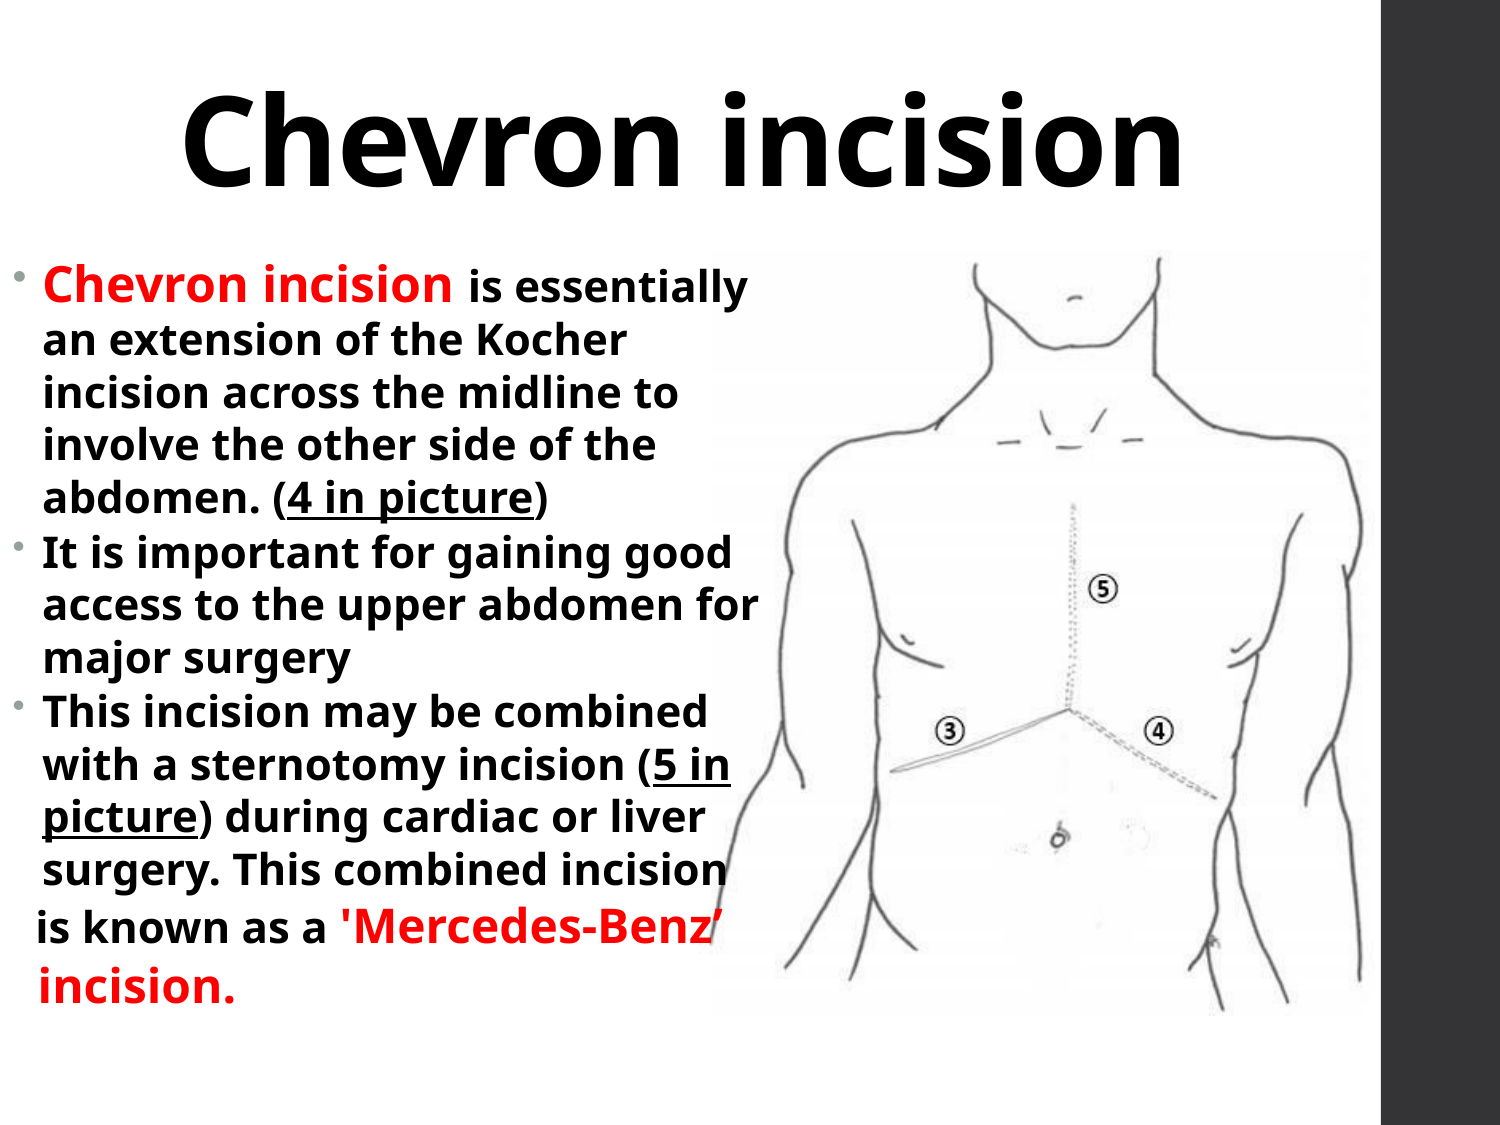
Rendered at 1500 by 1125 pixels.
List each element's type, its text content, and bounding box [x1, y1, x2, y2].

picture [699, 250, 1376, 1016]
title Chevron incision [132, 21, 1233, 212]
text_box Chevron incision is essentially an extension of the Kocher incision across the midline to involve the other side of the abdomen. (4 in picture) It is important for gaining good access to the upper abdomen for major surgery This incision may be combined with a sternotomy incision (5 in picture) during cardiac or liver surgery. This combined incision is known as a 'Mercedes-Benz’ incision. [12, 249, 695, 1014]
